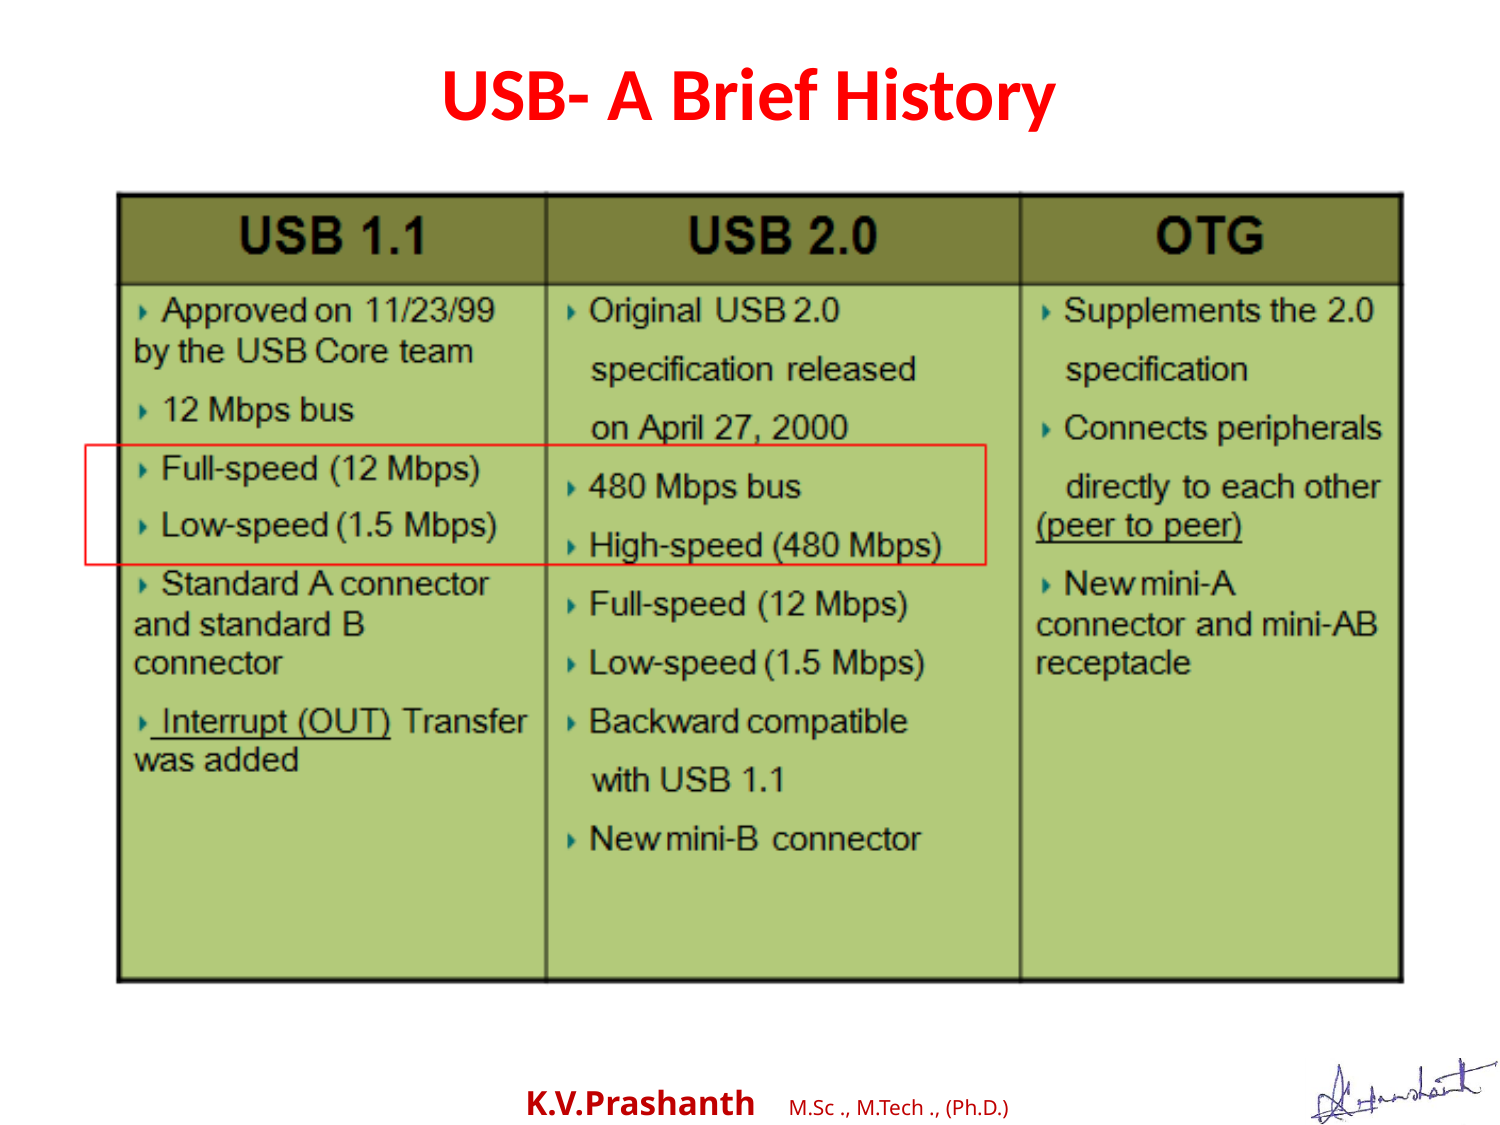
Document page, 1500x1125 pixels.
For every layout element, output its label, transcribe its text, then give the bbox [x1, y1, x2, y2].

picture [1304, 1058, 1500, 1125]
footer K.V.Prashanth M.Sc ., M.Tech ., (Ph.D.) [488, 1086, 1046, 1119]
title USB- A Brief History [41, 19, 1459, 161]
picture [52, 160, 1428, 1000]
